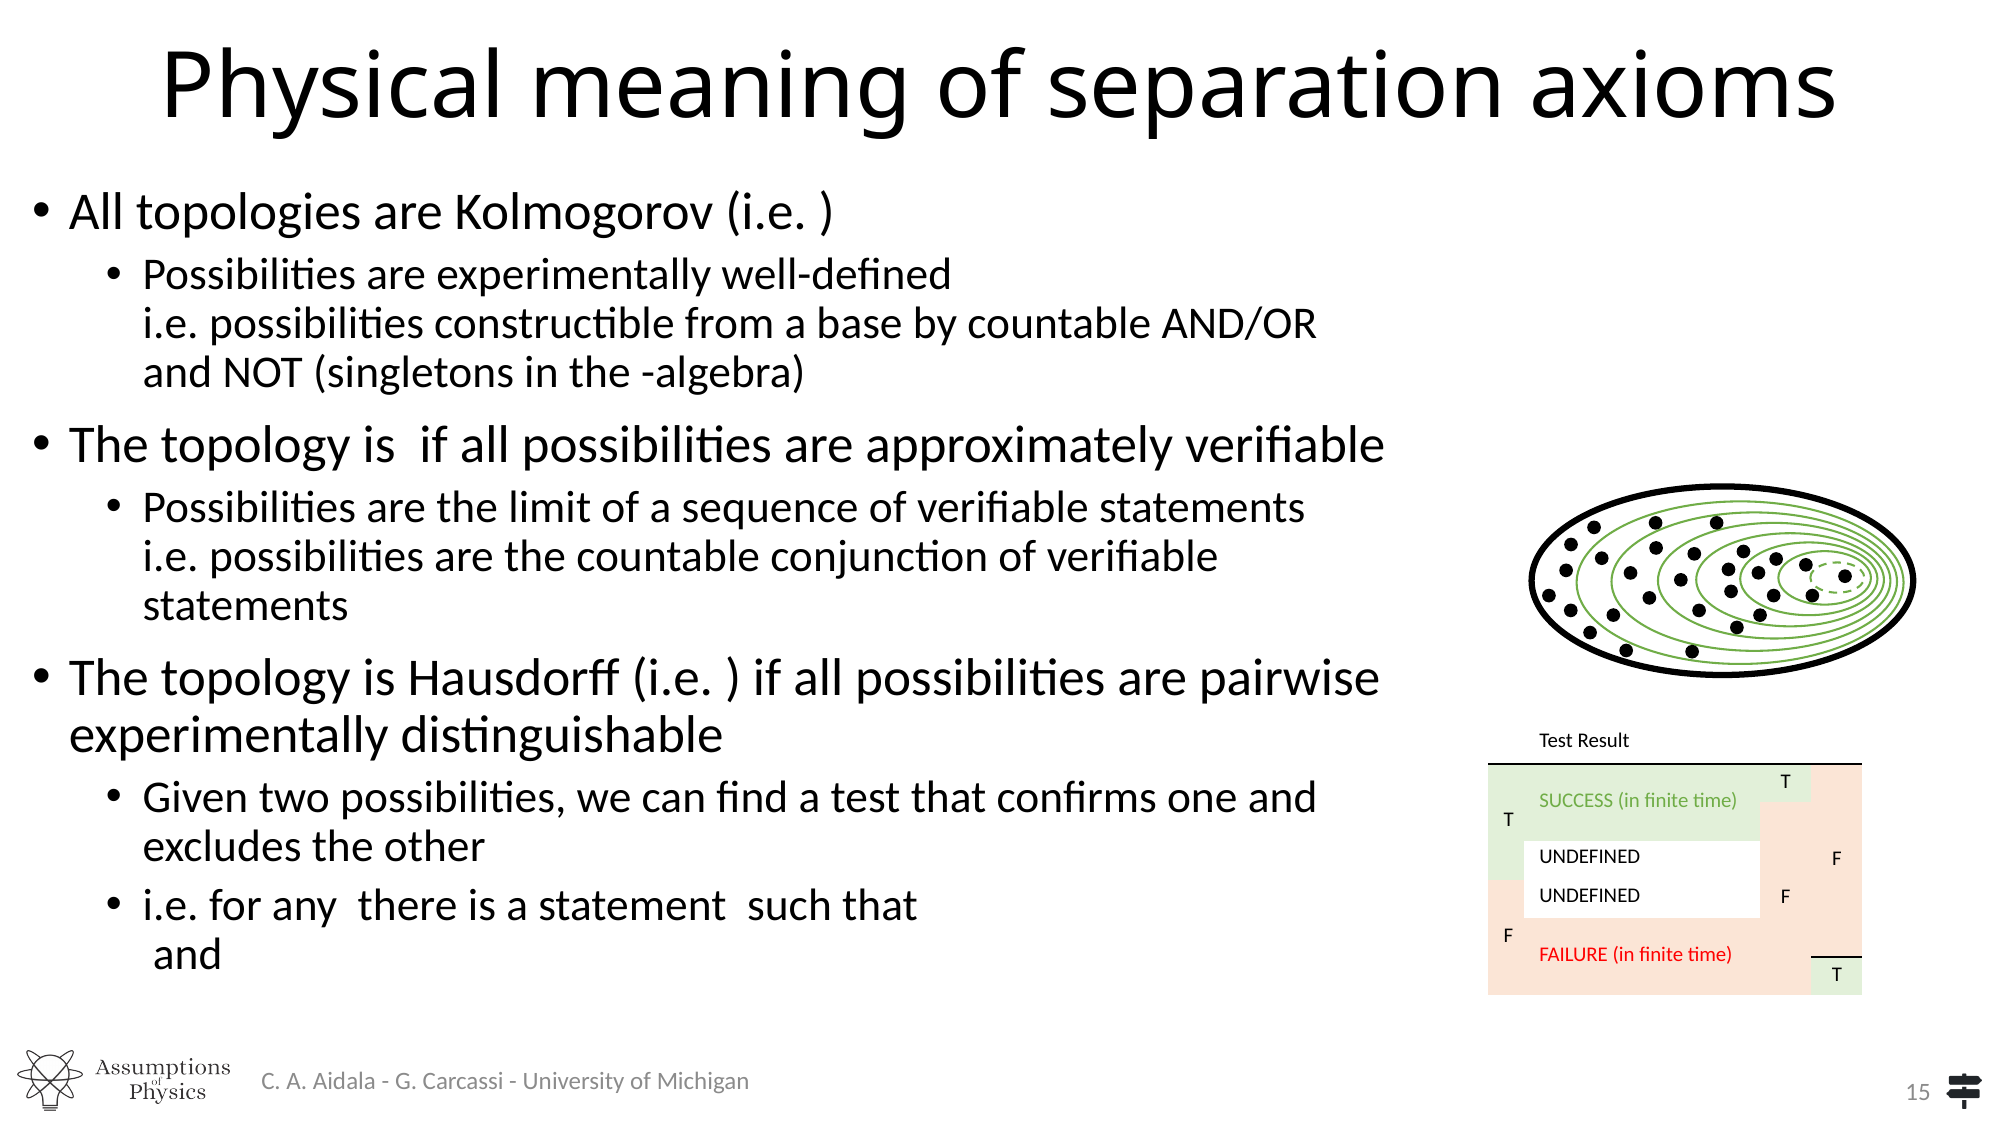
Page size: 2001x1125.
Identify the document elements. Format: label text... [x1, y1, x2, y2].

slide_number 15 [1854, 1072, 1946, 1110]
picture [95, 1058, 230, 1104]
footer C. A. Aidala - G. Carcassi - University of Michigan [246, 1049, 1226, 1110]
picture [1946, 1072, 1983, 1110]
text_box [1531, 486, 1914, 675]
picture [17, 1050, 83, 1111]
title Physical meaning of separation axioms [17, 13, 1983, 162]
